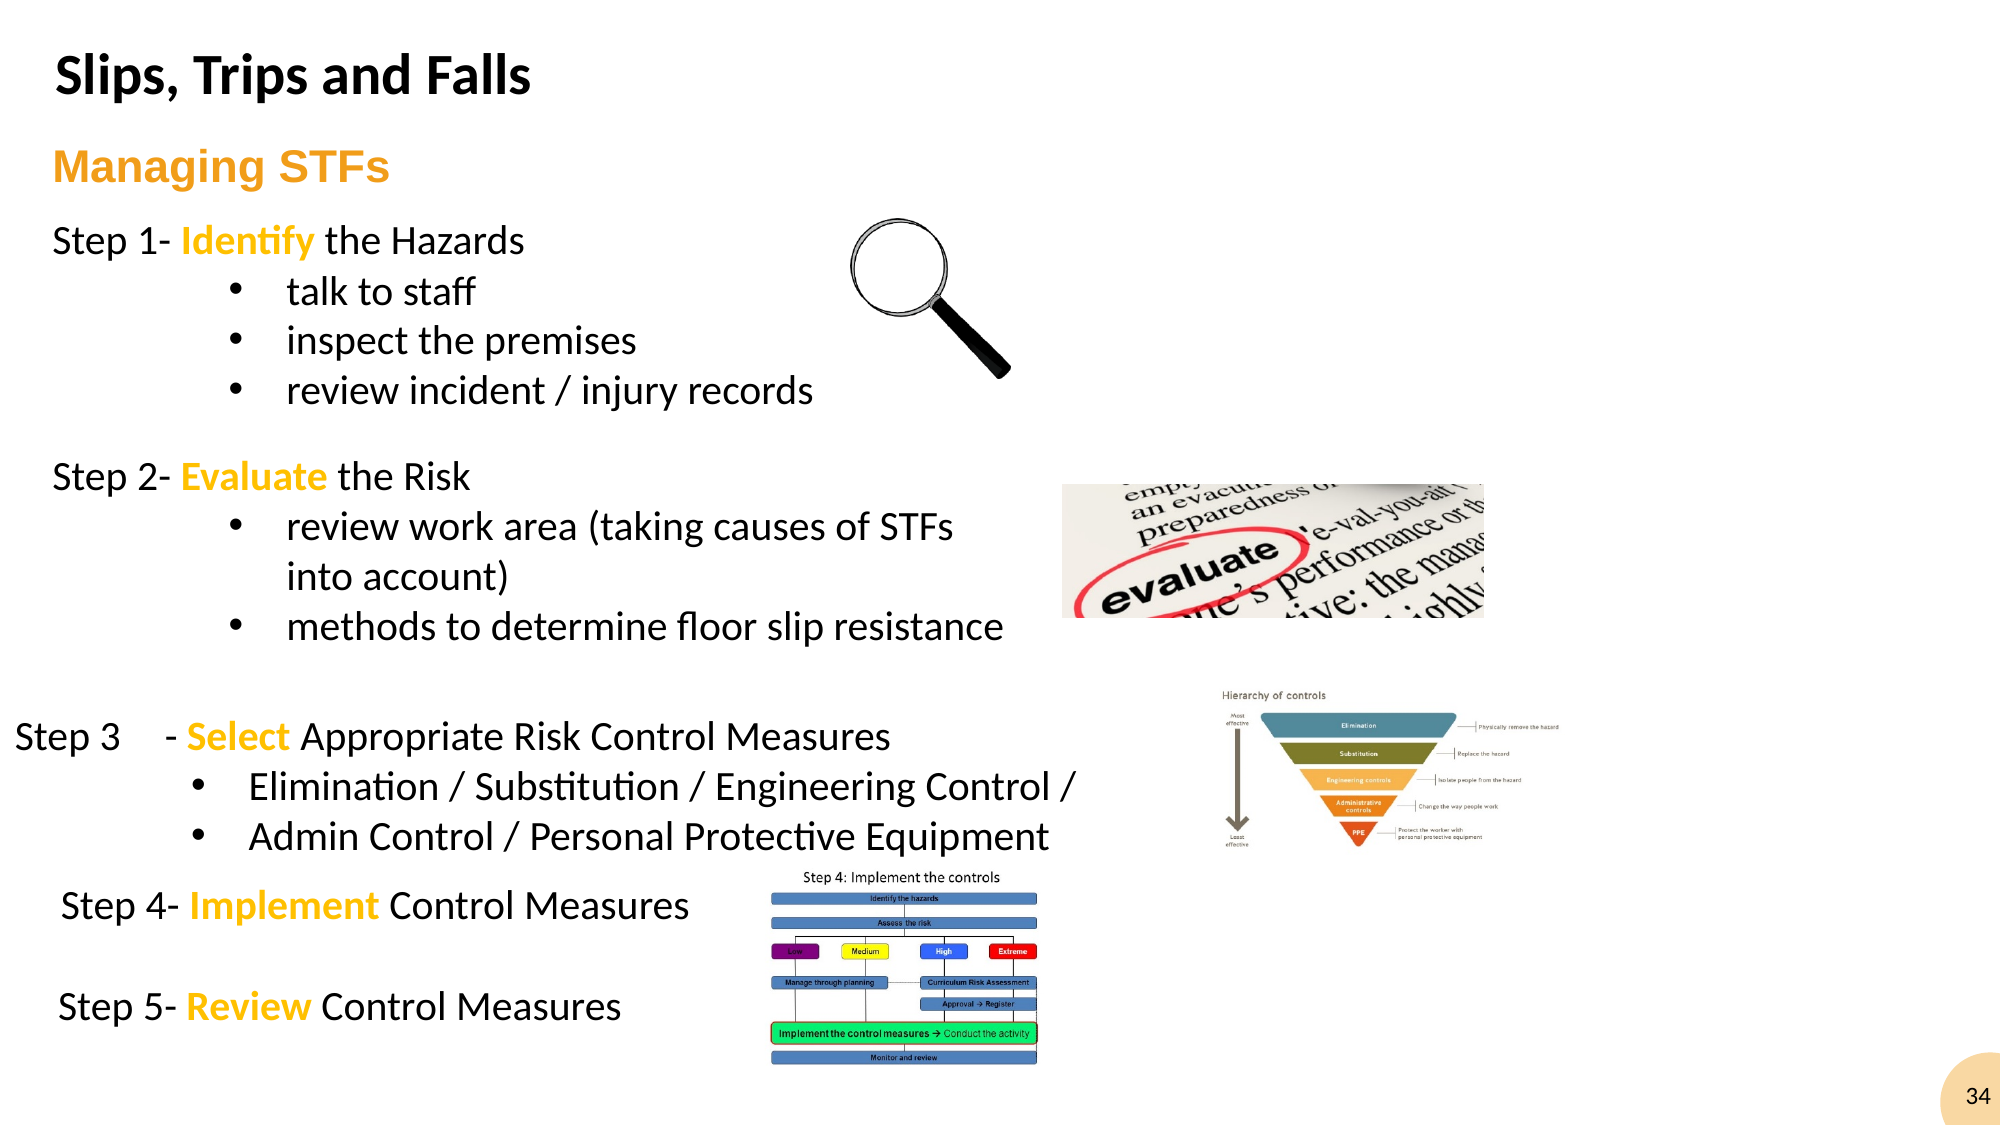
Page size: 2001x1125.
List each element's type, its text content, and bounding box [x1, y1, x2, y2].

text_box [43, 855, 1144, 1087]
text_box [0, 646, 1602, 855]
text_box 34 [1950, 1072, 2000, 1117]
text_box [37, 441, 1484, 646]
text_box Managing STFs [37, 129, 933, 200]
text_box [37, 205, 1038, 423]
text_box Slips, Trips and Falls [40, 28, 548, 114]
text_box [1939, 1051, 2000, 1125]
